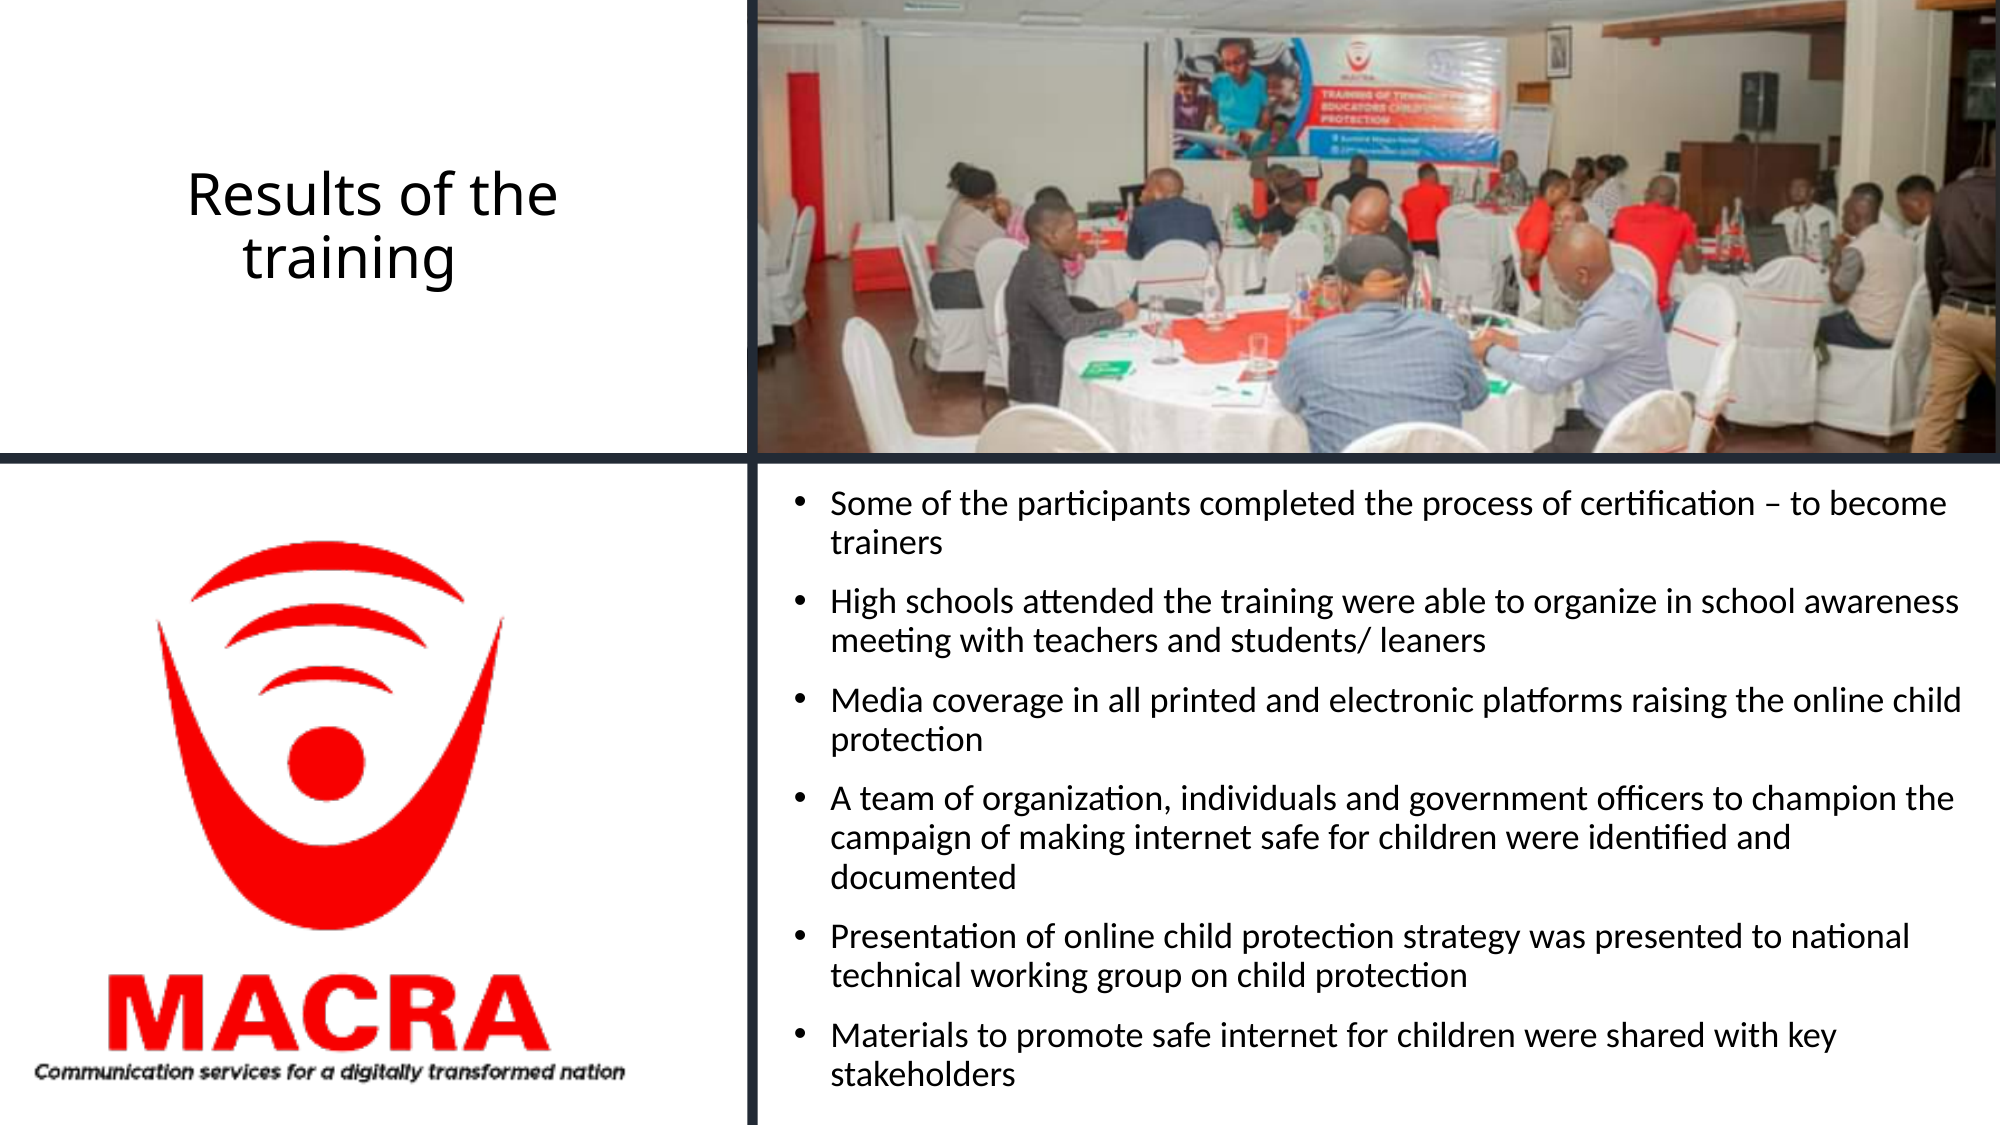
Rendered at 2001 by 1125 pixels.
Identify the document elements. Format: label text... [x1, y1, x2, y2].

picture [0, 533, 670, 1125]
text_box [0, 465, 746, 1125]
text_box [759, 465, 2000, 1125]
text_box [746, 0, 759, 1125]
picture [747, 0, 2000, 454]
text_box [0, 452, 746, 465]
text_box [759, 454, 2000, 465]
title Results of the training [96, 82, 649, 381]
list Some of the participants completed the process of certification – to become trainers High schools attended the training were able to organize in school awareness meeting with teachers and students/ leaners Media coverage in all printed and electronic platforms raising the online child protection A team of organization, individuals and government officers to champion the campaign of making internet safe for children were identified and documented Presentation of online child protection strategy was presented to national technical working group on child protection Materials to promote safe internet for children were shared with key stakeholders [779, 476, 2000, 1103]
text_box [0, 0, 746, 452]
